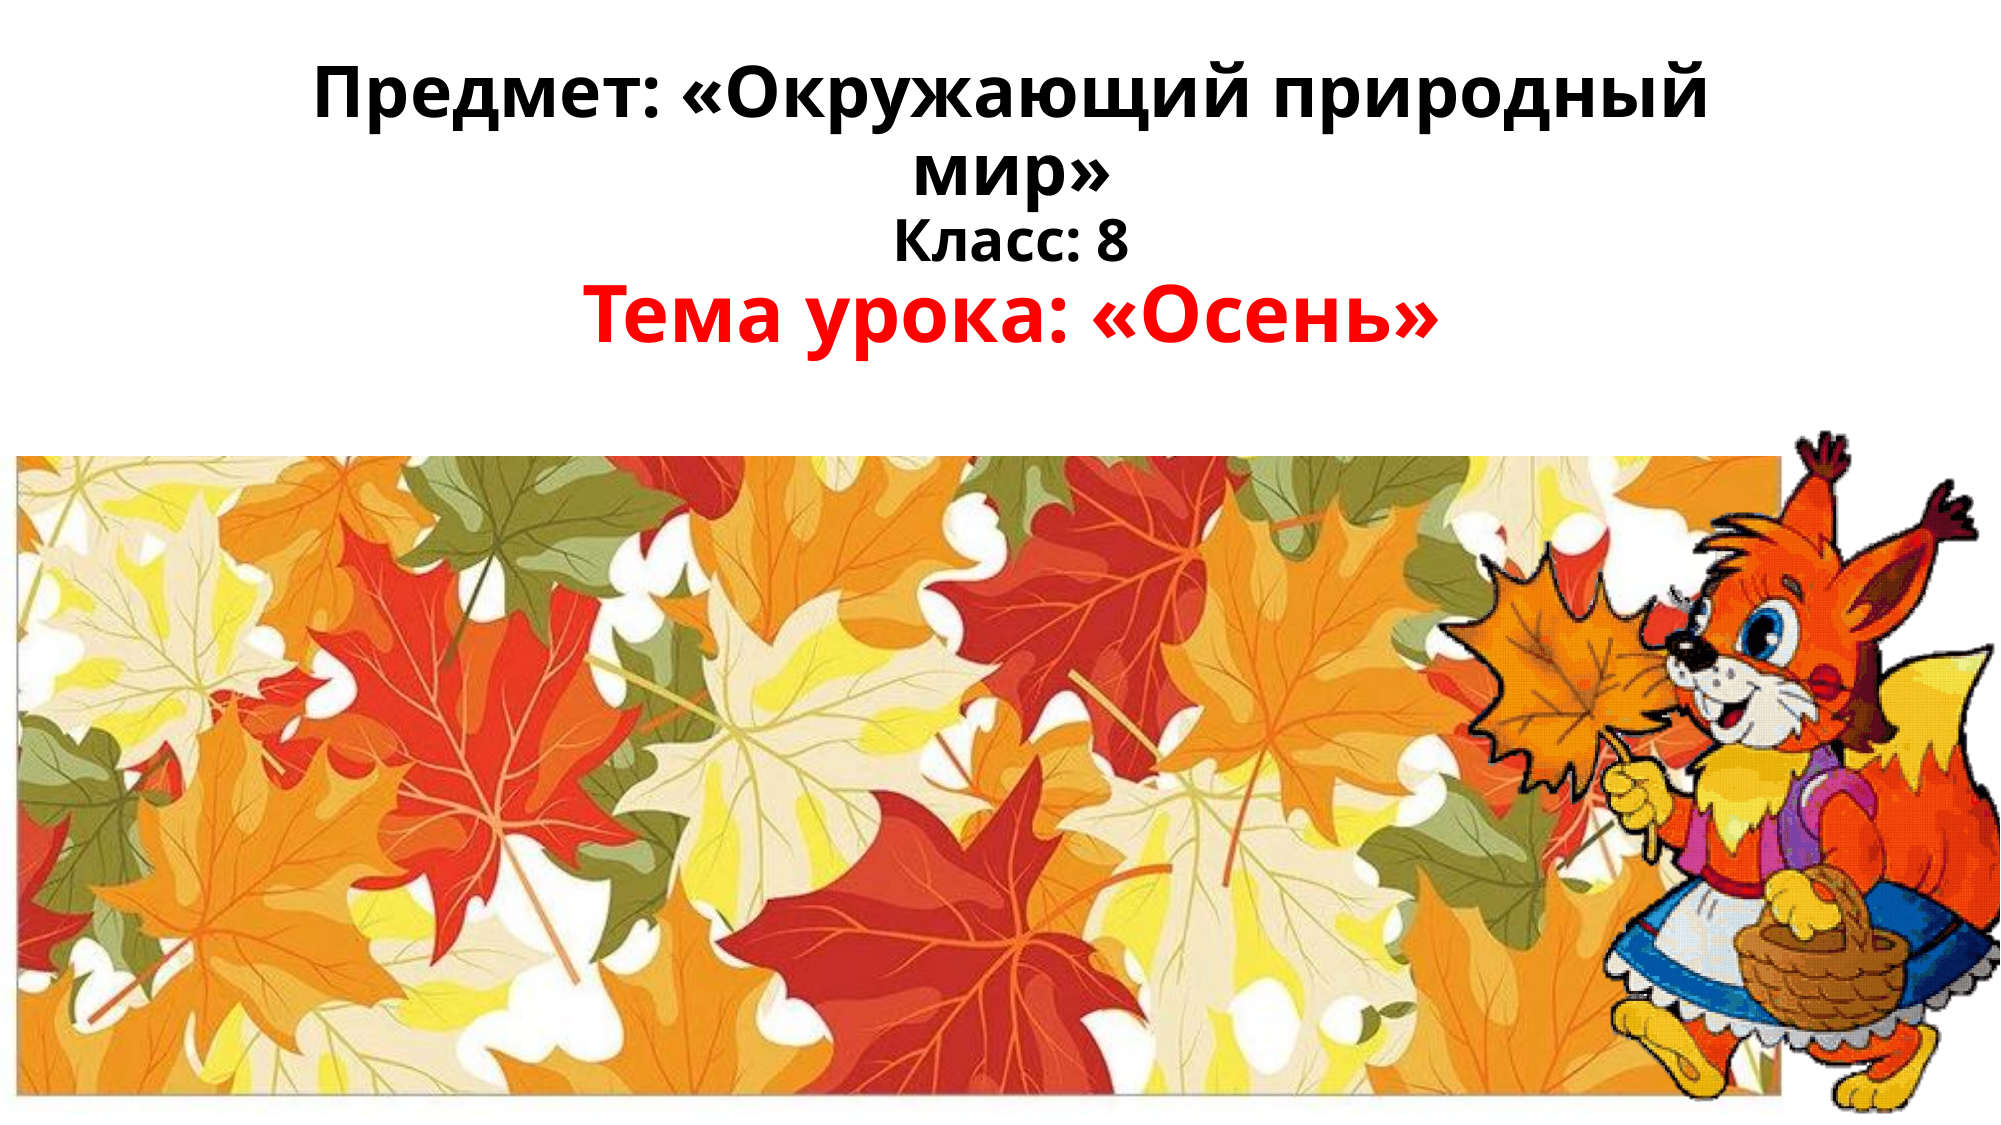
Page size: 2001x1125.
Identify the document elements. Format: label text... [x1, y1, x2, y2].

title Предмет: «Окружающий природный мир» Класс: 8 Тема урока: «Осень» [261, 45, 1762, 438]
picture [0, 400, 2000, 1125]
